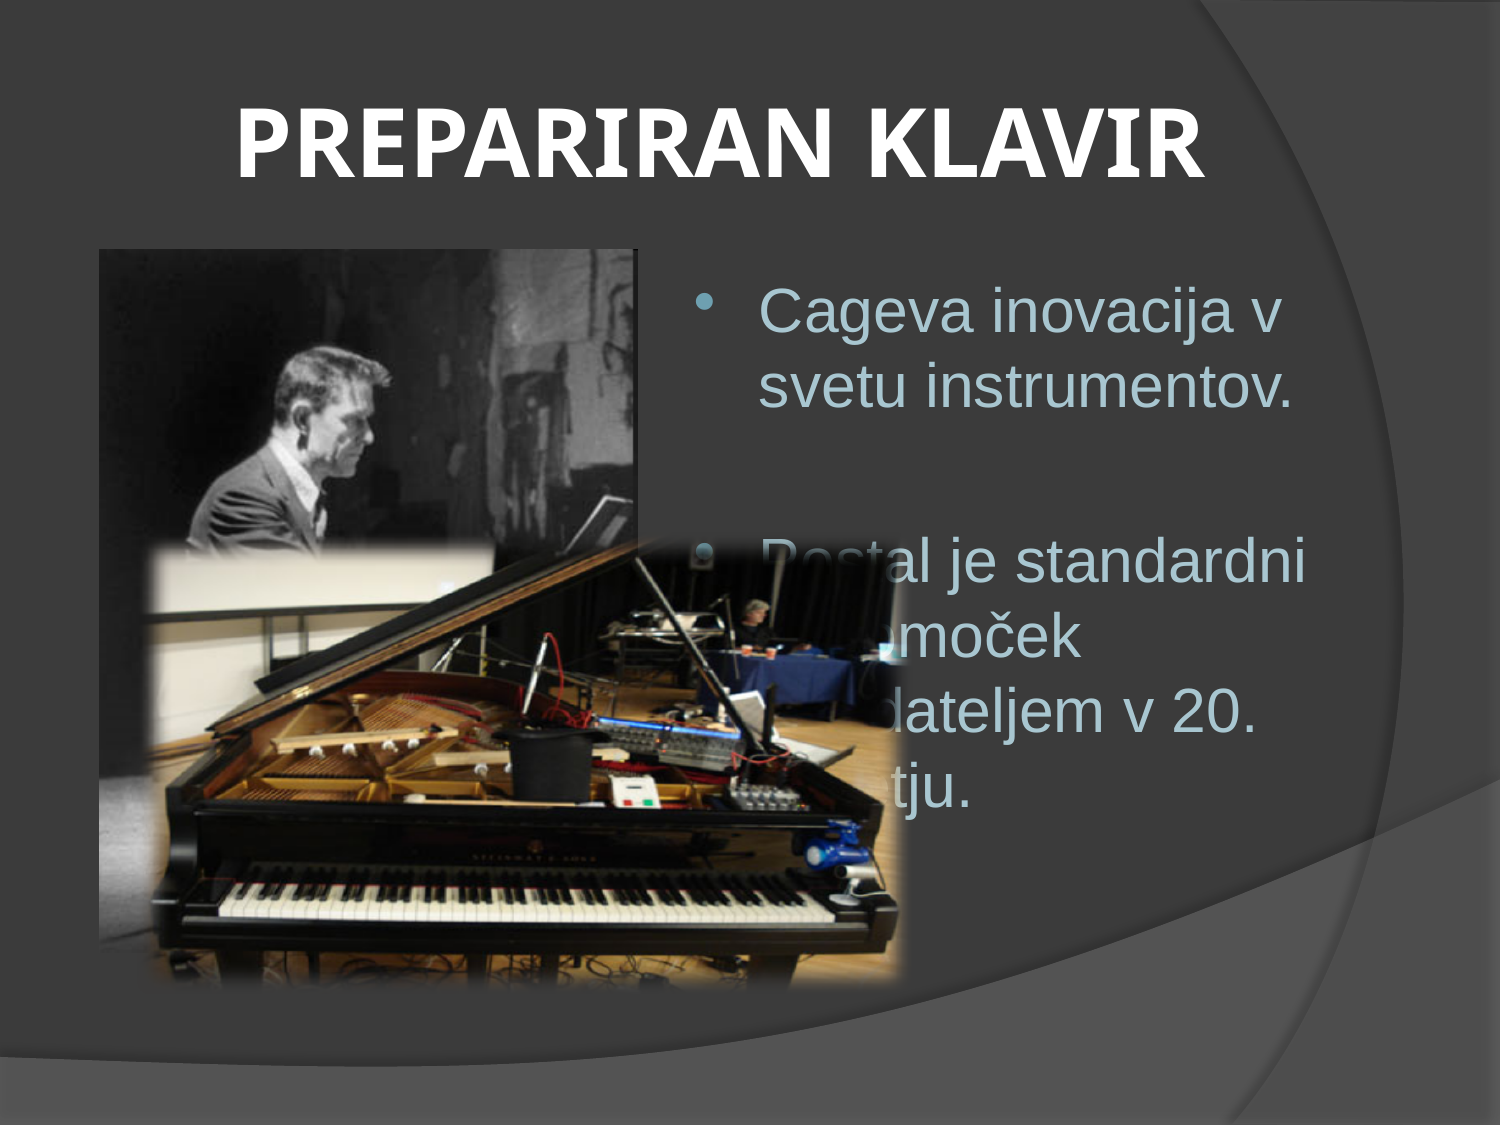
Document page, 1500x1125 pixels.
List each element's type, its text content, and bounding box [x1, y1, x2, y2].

title PREPARIRAN KLAVIR [75, 45, 1300, 233]
picture [99, 249, 638, 954]
picture [137, 532, 913, 995]
list Cageva inovacija v svetu instrumentov. Postal je standardni pripomoček skladateljem v 20. stoletju. [675, 262, 1425, 1005]
